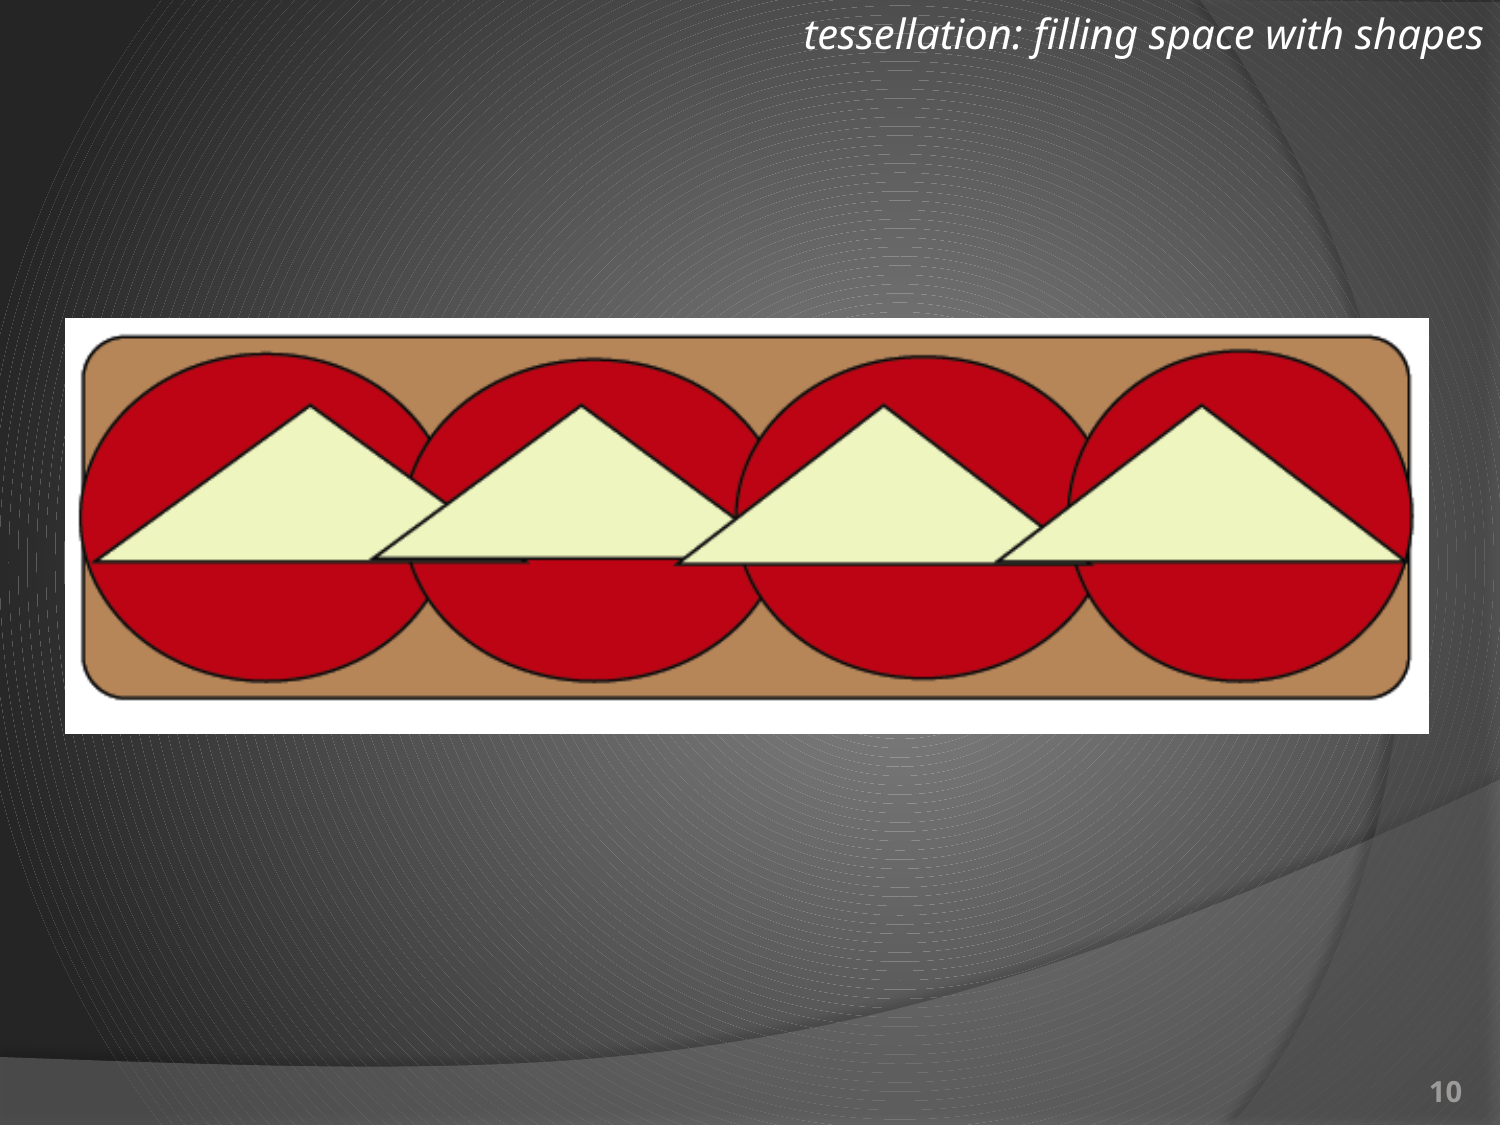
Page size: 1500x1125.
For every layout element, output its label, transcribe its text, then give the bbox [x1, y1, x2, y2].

title tessellation: filling space with shapes [593, 3, 1493, 62]
slide_number 10 [1337, 1053, 1463, 1114]
picture [65, 318, 1429, 734]
